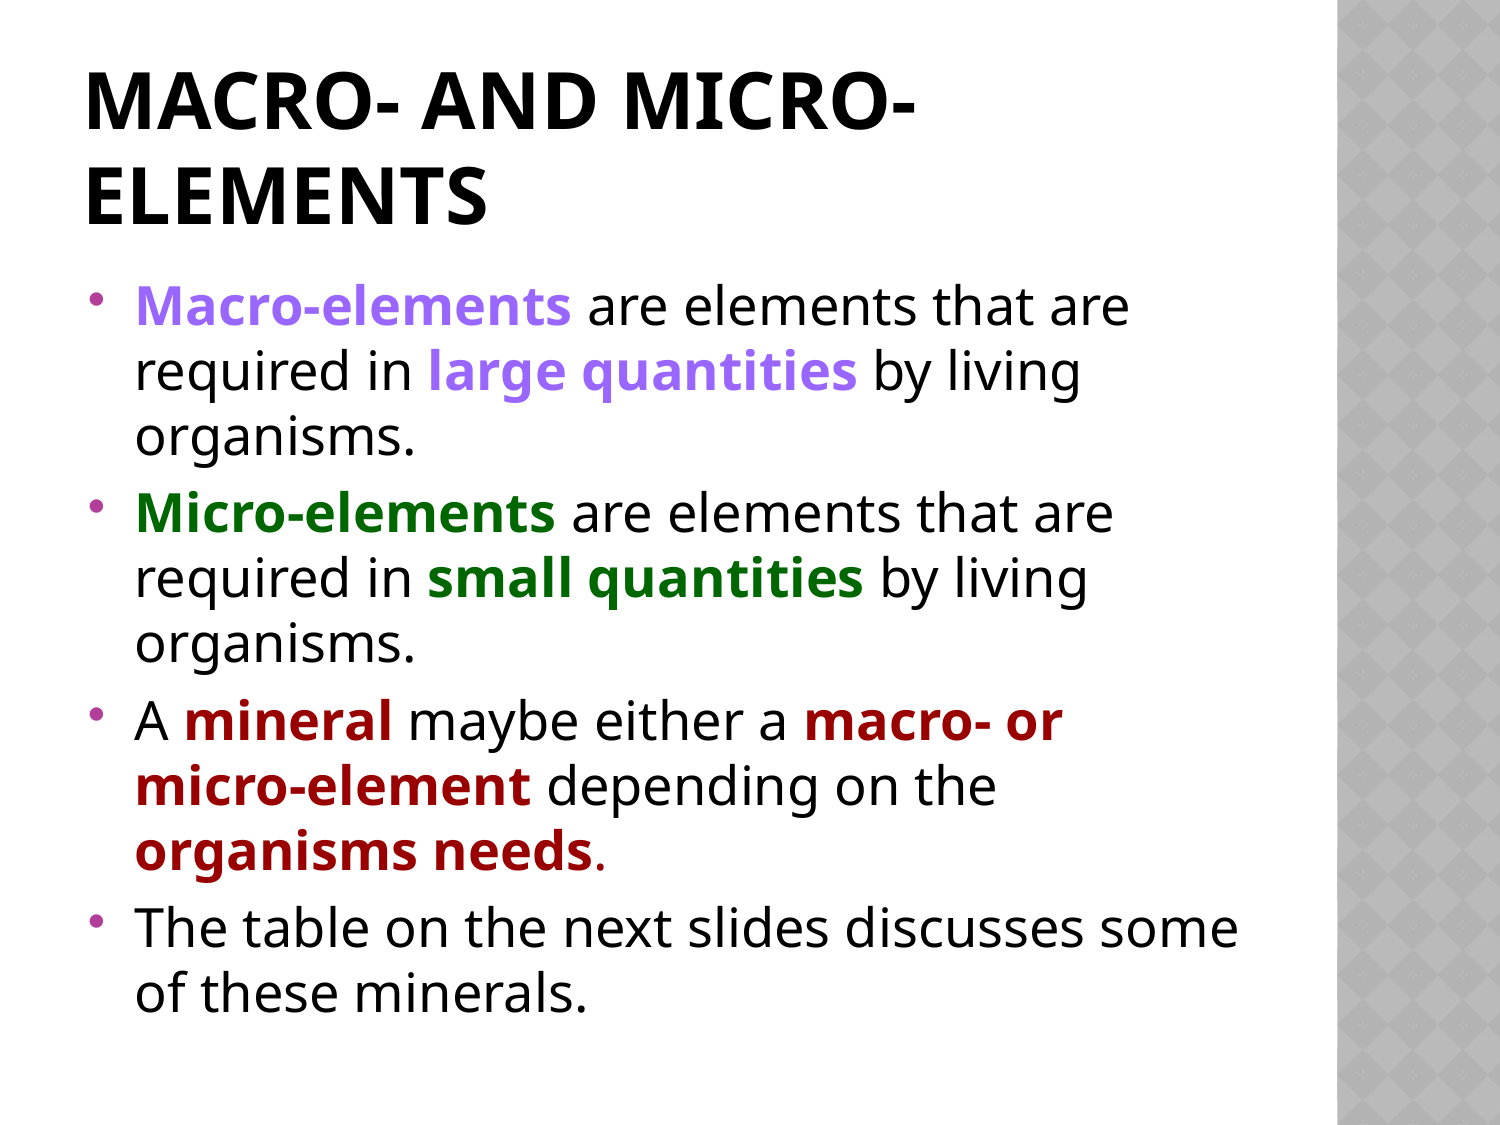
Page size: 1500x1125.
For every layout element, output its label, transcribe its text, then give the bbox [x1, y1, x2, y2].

list Macro-elements are elements that are required in large quantities by living organisms. Micro-elements are elements that are required in small quantities by living organisms. A mineral maybe either a macro- or micro-element depending on the organisms needs. The table on the next slides discusses some of these minerals. [75, 264, 1263, 1059]
title Macro- and micro-elements [75, 52, 1263, 240]
